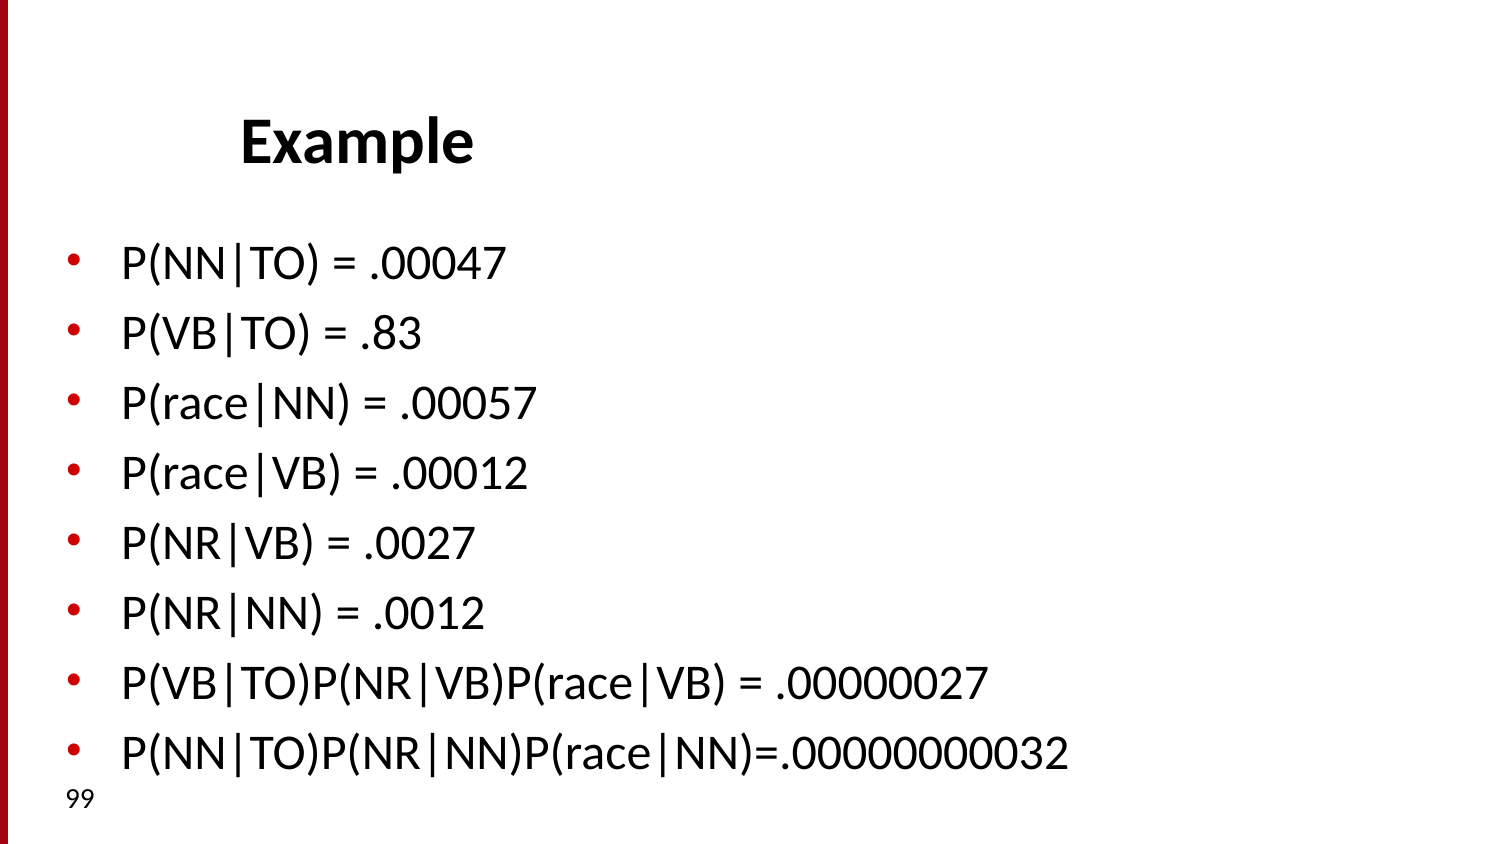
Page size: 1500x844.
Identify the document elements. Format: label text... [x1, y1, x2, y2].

title Example [225, 62, 1450, 185]
slide_number 99 [49, 771, 376, 829]
list P(NN|TO) = .00047 P(VB|TO) = .83 P(race|NN) = .00057 P(race|VB) = .00012 P(NR|VB) = .0027 P(NR|NN) = .0012 P(VB|TO)P(NR|VB)P(race|VB) = .00000027 P(NN|TO)P(NR|NN)P(race|NN)=.00000000032 [50, 221, 1325, 769]
